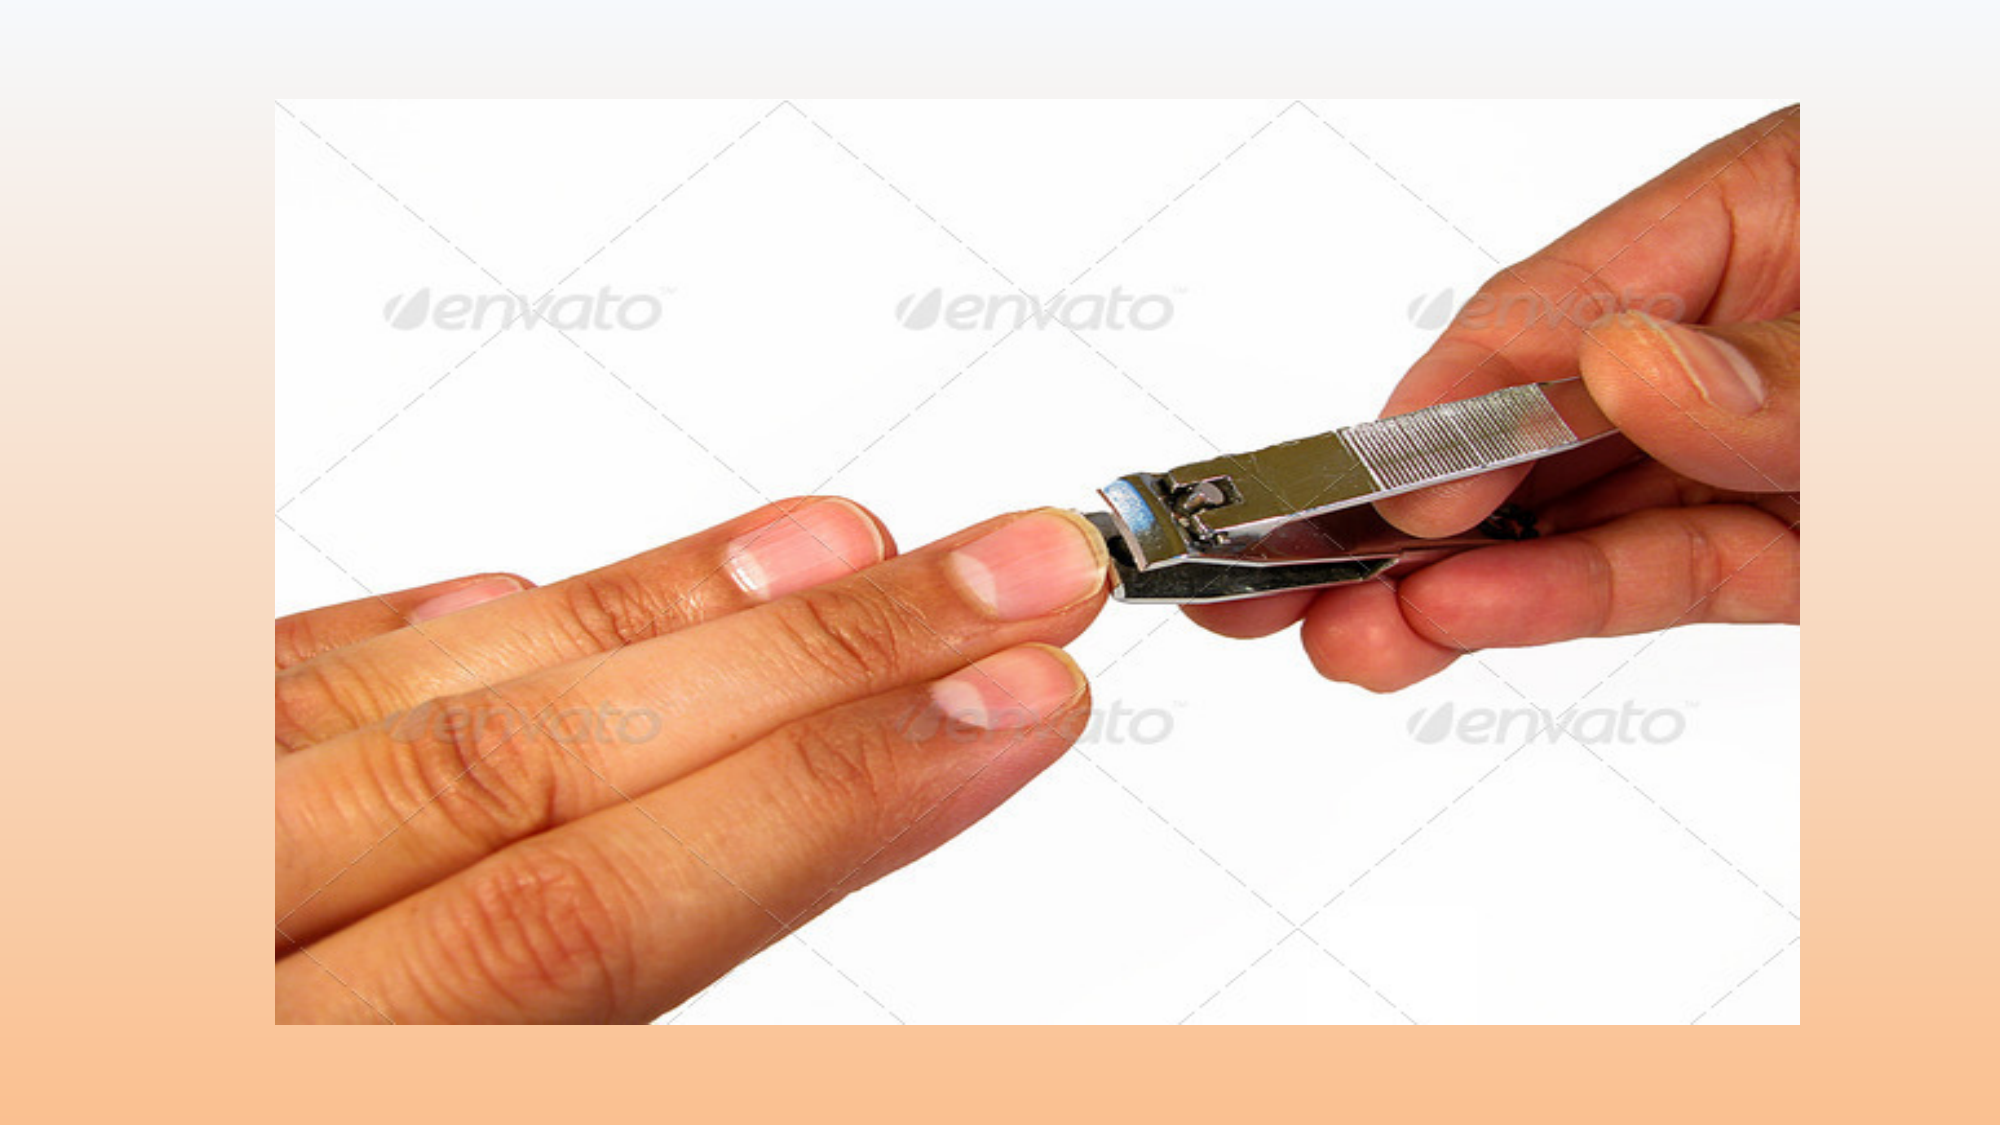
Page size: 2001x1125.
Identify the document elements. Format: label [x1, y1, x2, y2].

picture [274, 99, 1801, 1026]
